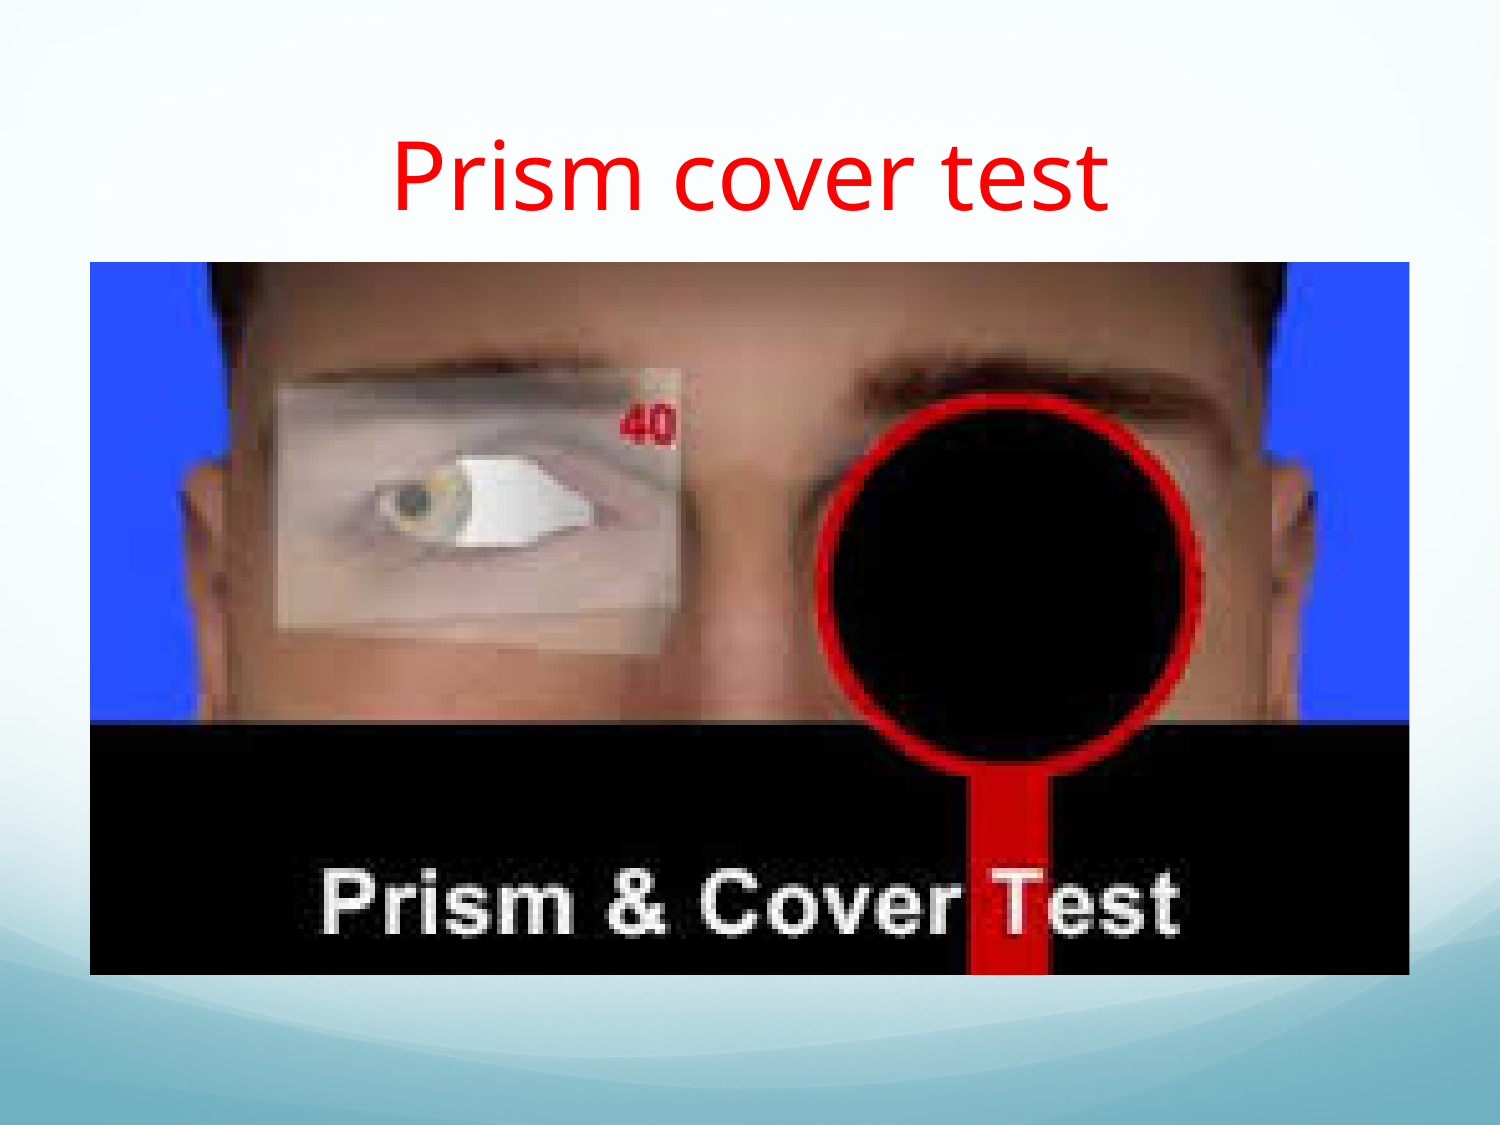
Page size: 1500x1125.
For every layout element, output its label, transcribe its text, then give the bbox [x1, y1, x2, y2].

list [89, 261, 1410, 976]
title Prism cover test [89, 17, 1410, 238]
